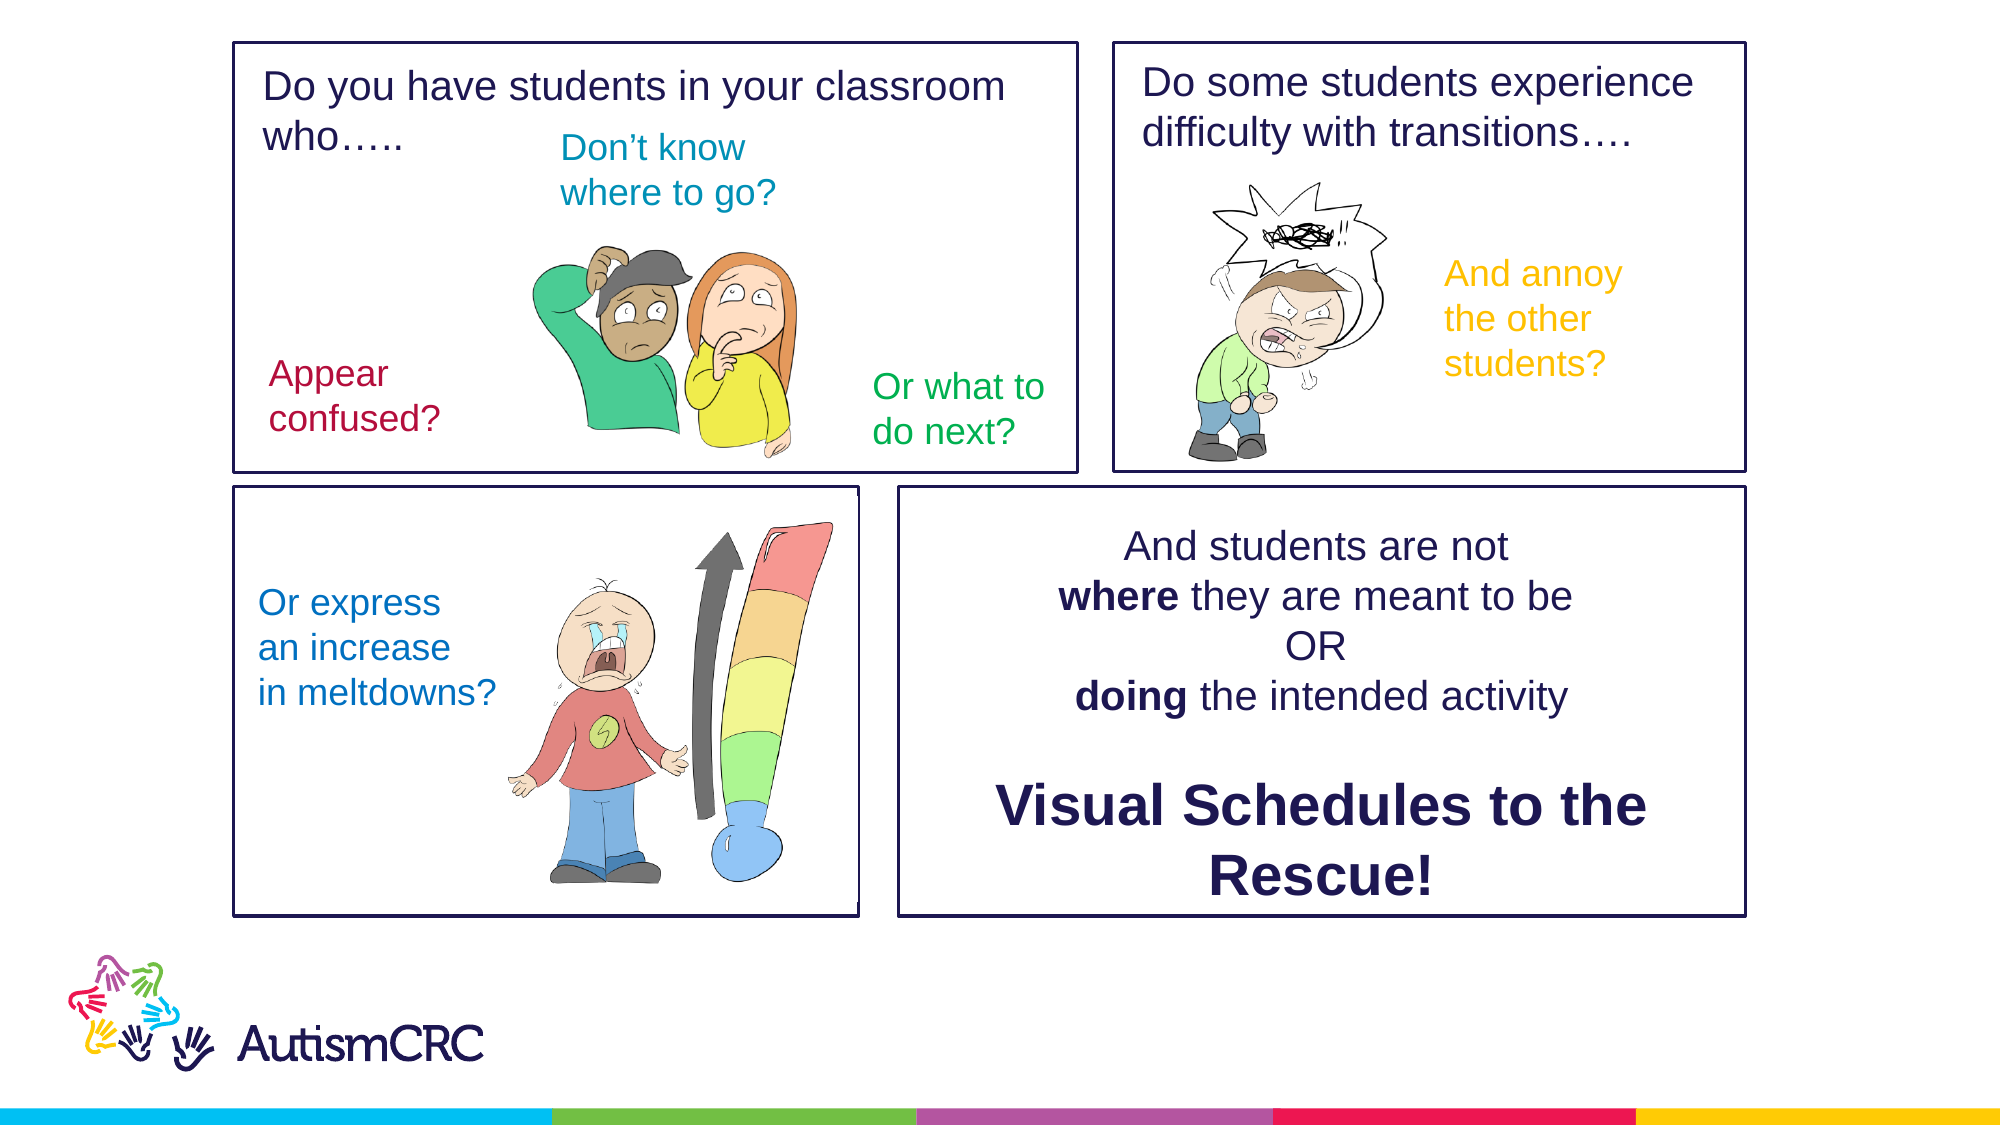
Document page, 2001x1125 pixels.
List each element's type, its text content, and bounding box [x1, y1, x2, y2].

text_box And annoy the other students? [1429, 241, 1656, 392]
text_box [897, 485, 1747, 918]
text_box Do some students experience difficulty with transitions…. [1127, 47, 1746, 162]
text_box [232, 41, 1079, 474]
text_box Appear confused? [253, 341, 465, 447]
text_box [1112, 41, 1747, 473]
text_box And students are not where they are meant to be OR doing the intended activity [934, 511, 1709, 759]
text_box [232, 485, 860, 918]
text_box Or express an increase in meltdowns? [243, 570, 498, 721]
text_box Don’t know where to go? [545, 115, 833, 221]
picture [504, 496, 859, 902]
text_box Visual Schedules to the Rescue! [934, 759, 1709, 915]
picture [523, 215, 815, 464]
text_box Do you have students in your classroom who….. [247, 51, 1078, 166]
picture [1177, 166, 1394, 471]
text_box Or what to do next? [857, 355, 1111, 460]
